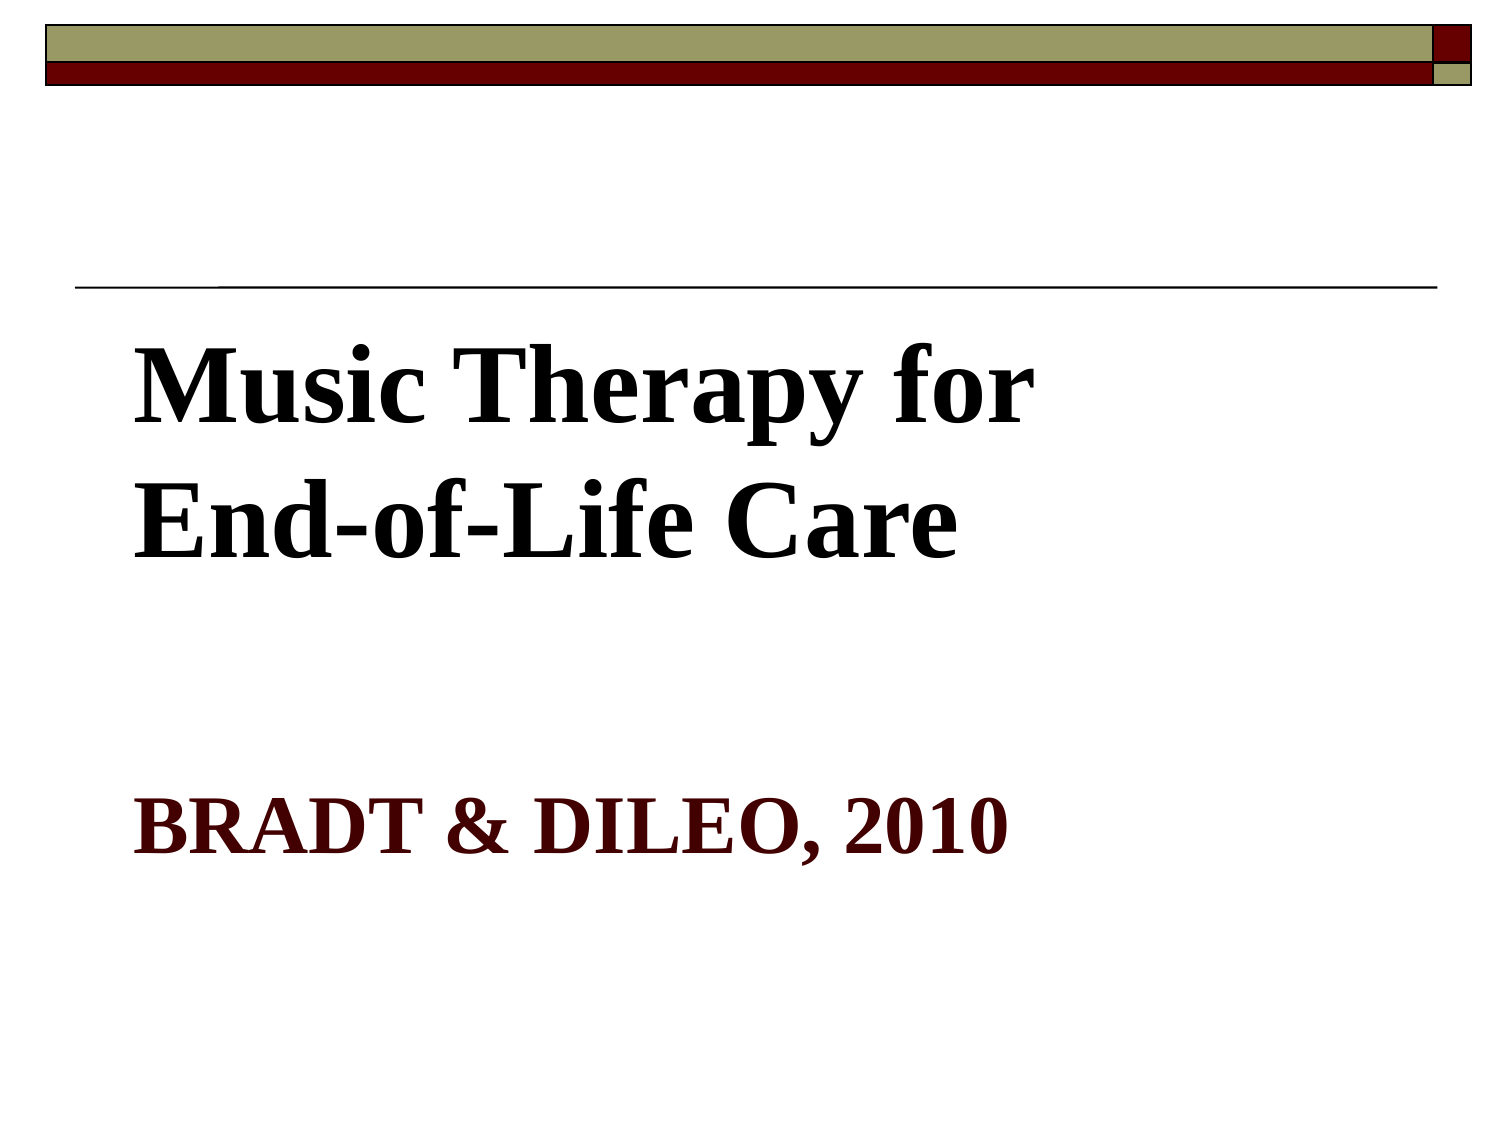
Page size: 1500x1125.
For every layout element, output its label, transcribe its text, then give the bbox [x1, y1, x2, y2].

title Bradt & Dileo, 2010 [118, 762, 1394, 947]
list Music Therapy for End-of-Life Care [118, 299, 1394, 588]
